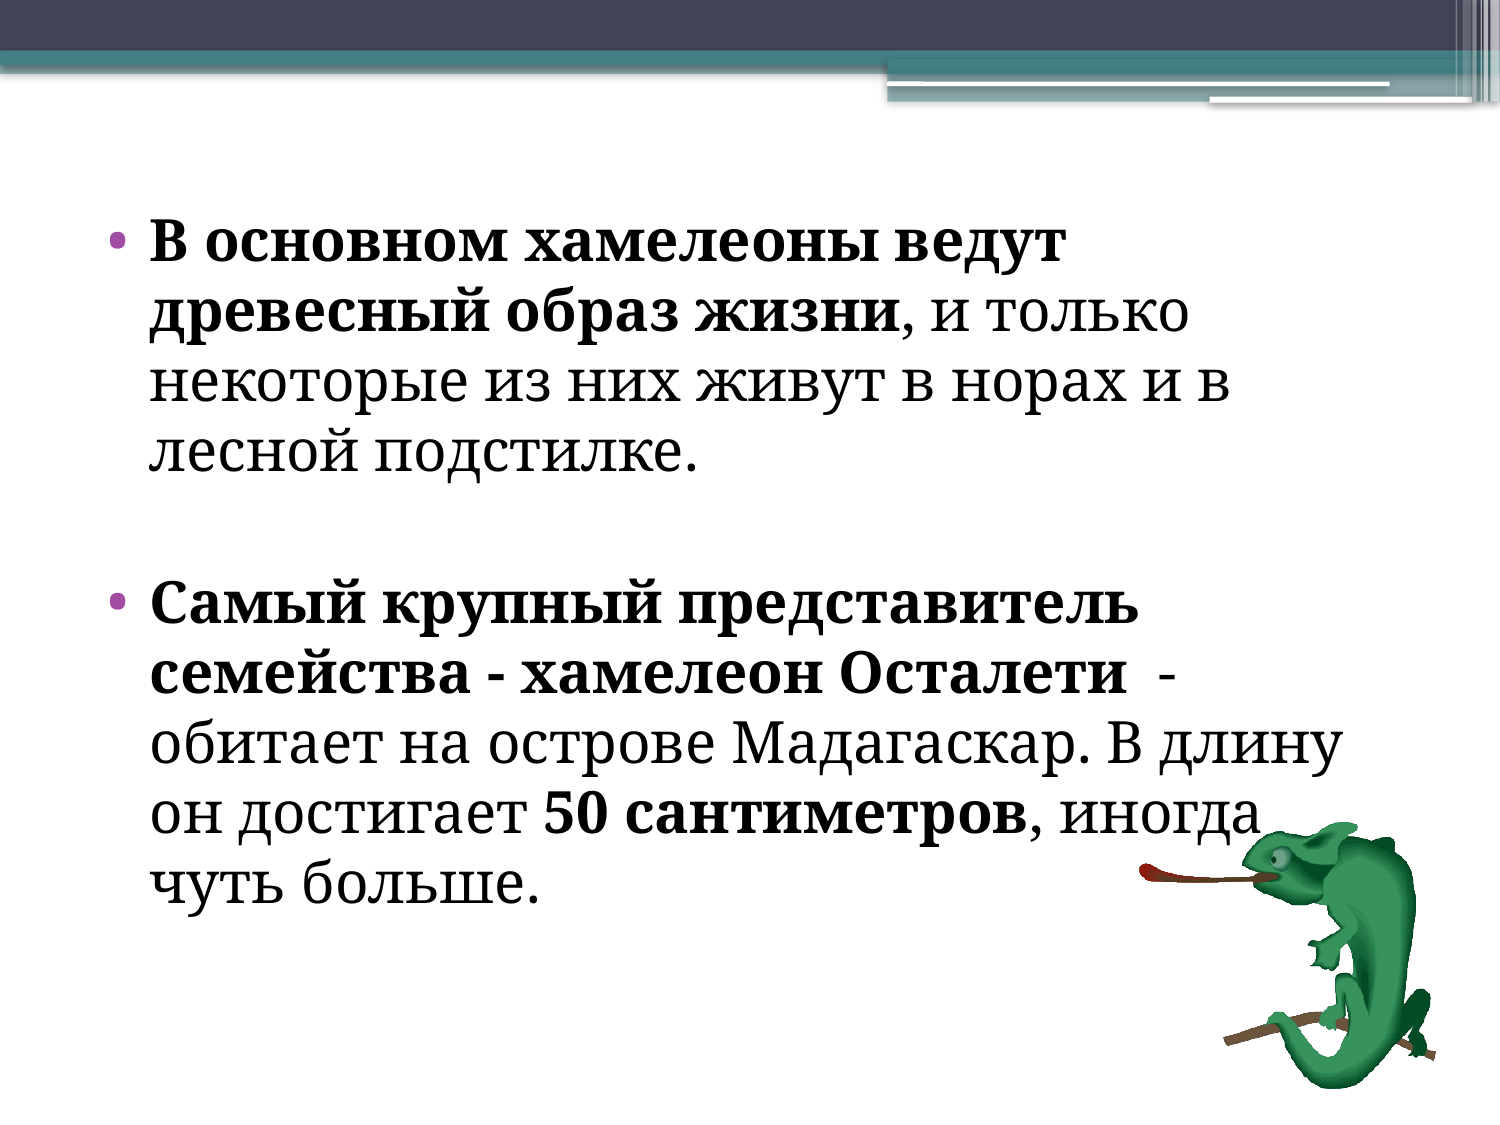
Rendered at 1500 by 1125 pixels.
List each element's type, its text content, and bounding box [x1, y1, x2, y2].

list В основном хамелеоны ведут древесный образ жизни, и только некоторые из них живут в норах и в лесной подстилке. Самый крупный представитель семейства - хамелеон Осталети - обитает на острове Мадагаскар. В длину он достигает 50 сантиметров, иногда чуть больше. [75, 196, 1425, 1079]
picture [1139, 822, 1436, 1089]
